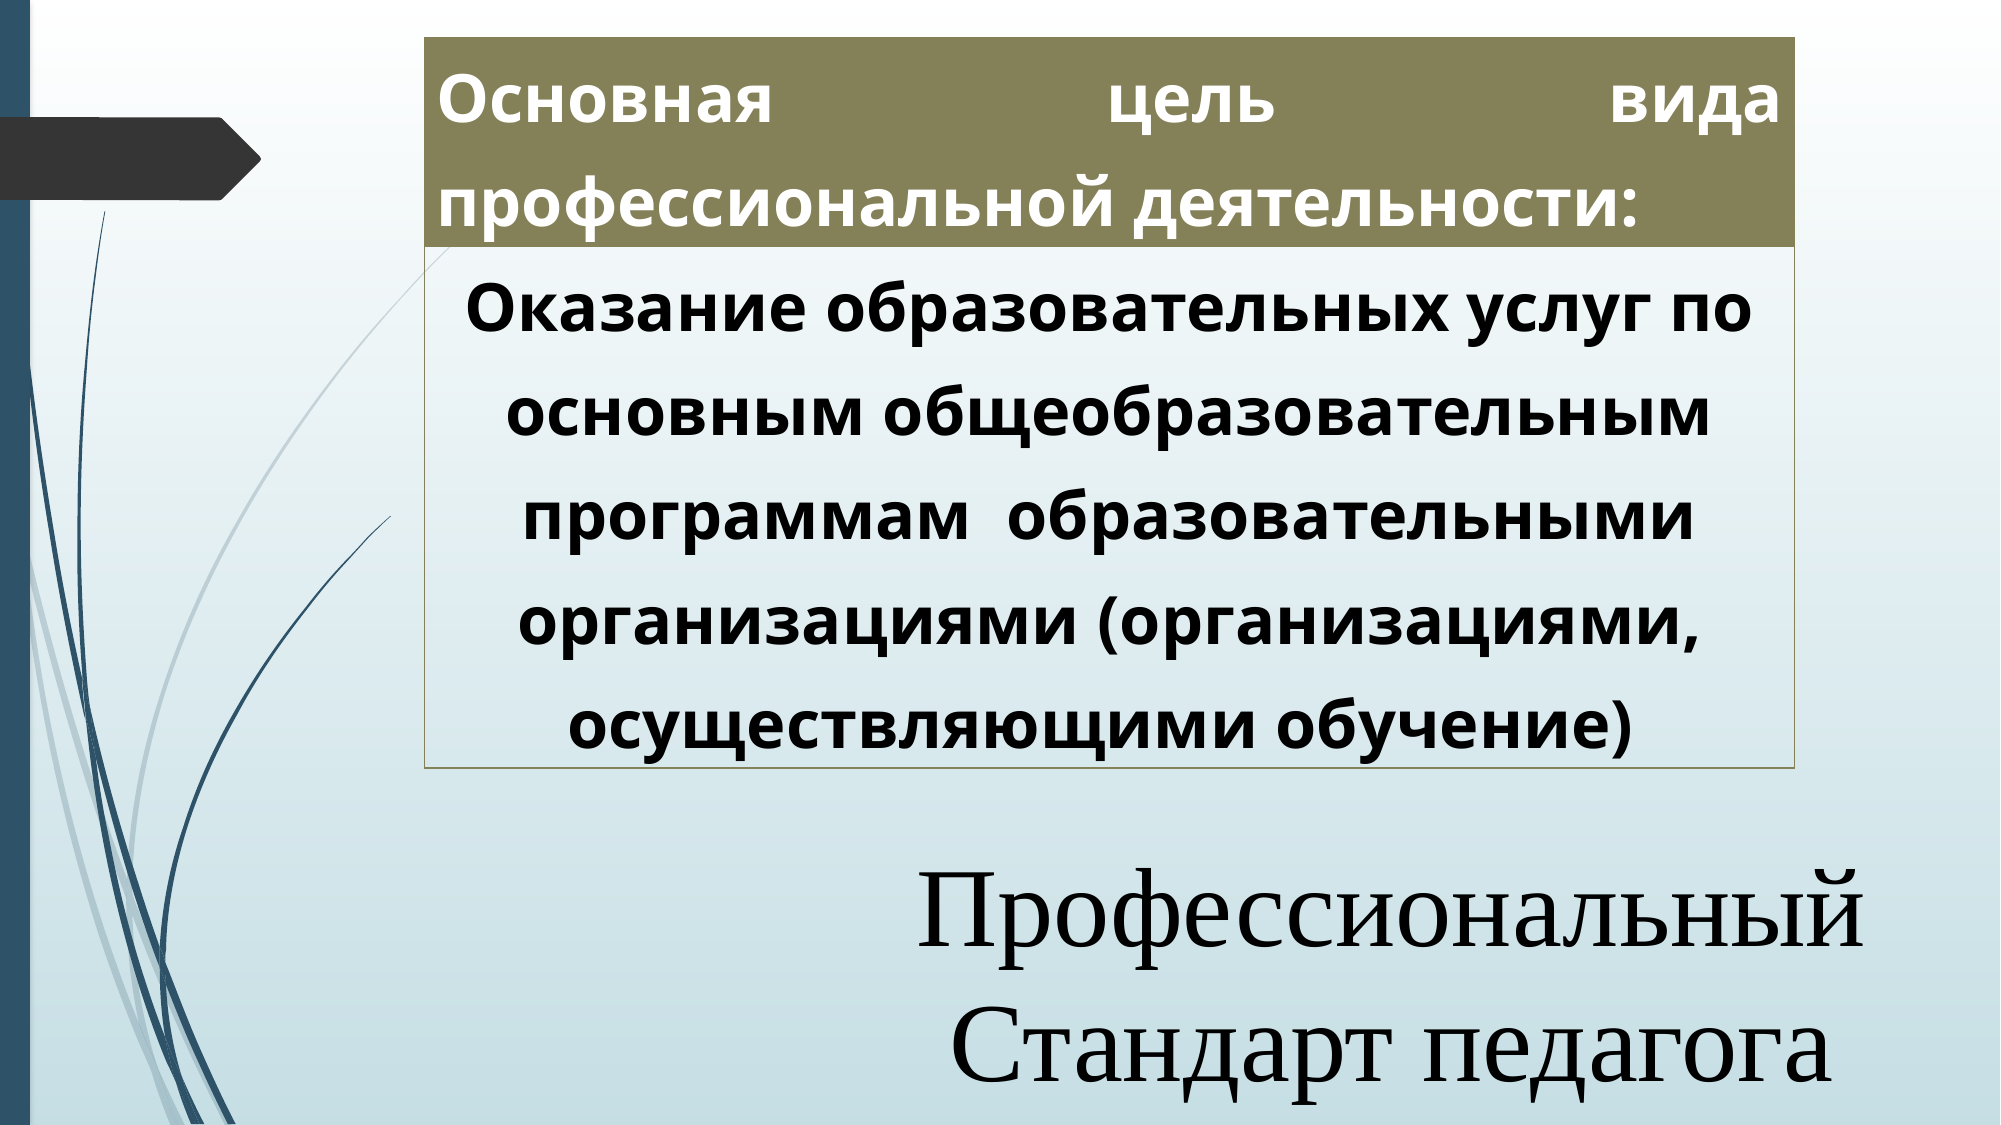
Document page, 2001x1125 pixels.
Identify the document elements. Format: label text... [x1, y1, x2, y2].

text_box Профессиональный Стандарт педагога [783, 825, 2000, 1111]
table_header Основная цель вида профессиональной деятельности: [425, 38, 1794, 246]
table_cell Оказание образовательных услуг по основным общеобразовательным программам образовательными организациями (организациями, осуществляющими обучение) [425, 247, 1794, 767]
